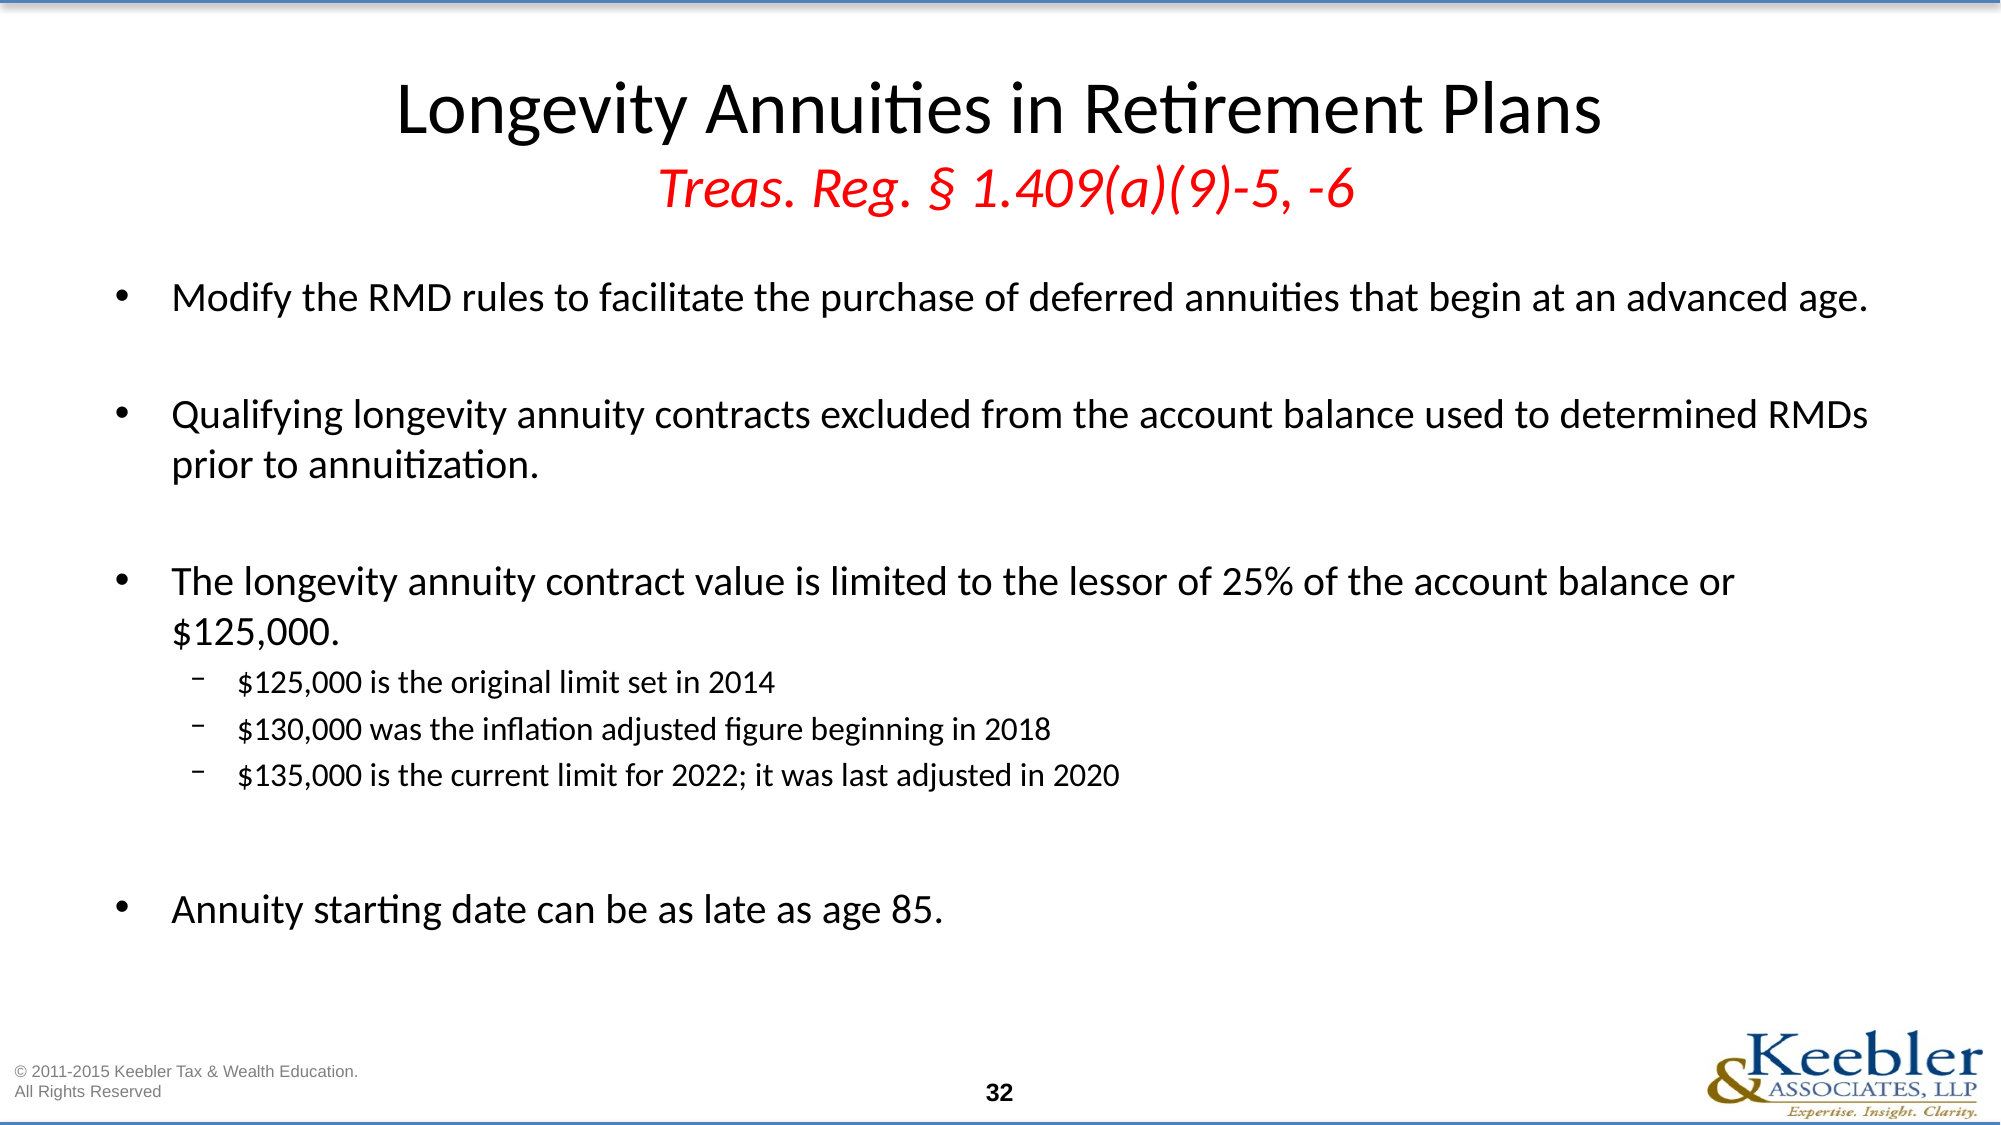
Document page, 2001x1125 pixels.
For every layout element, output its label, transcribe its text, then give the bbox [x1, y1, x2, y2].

picture [1707, 1030, 1983, 1119]
title Longevity Annuities in Retirement Plans Treas. Reg. § 1.409(a)(9)-5, -6 [99, 45, 1900, 233]
list Modify the RMD rules to facilitate the purchase of deferred annuities that begin at an advanced age. Qualifying longevity annuity contracts excluded from the account balance used to determined RMDs prior to annuitization. The longevity annuity contract value is limited to the lessor of 25% of the account balance or $125,000. $125,000 is the original limit set in 2014 $130,000 was the inflation adjusted figure beginning in 2018 $135,000 is the current limit for 2022; it was last adjusted in 2020 Annuity starting date can be as late as age 85. [99, 262, 1900, 1005]
